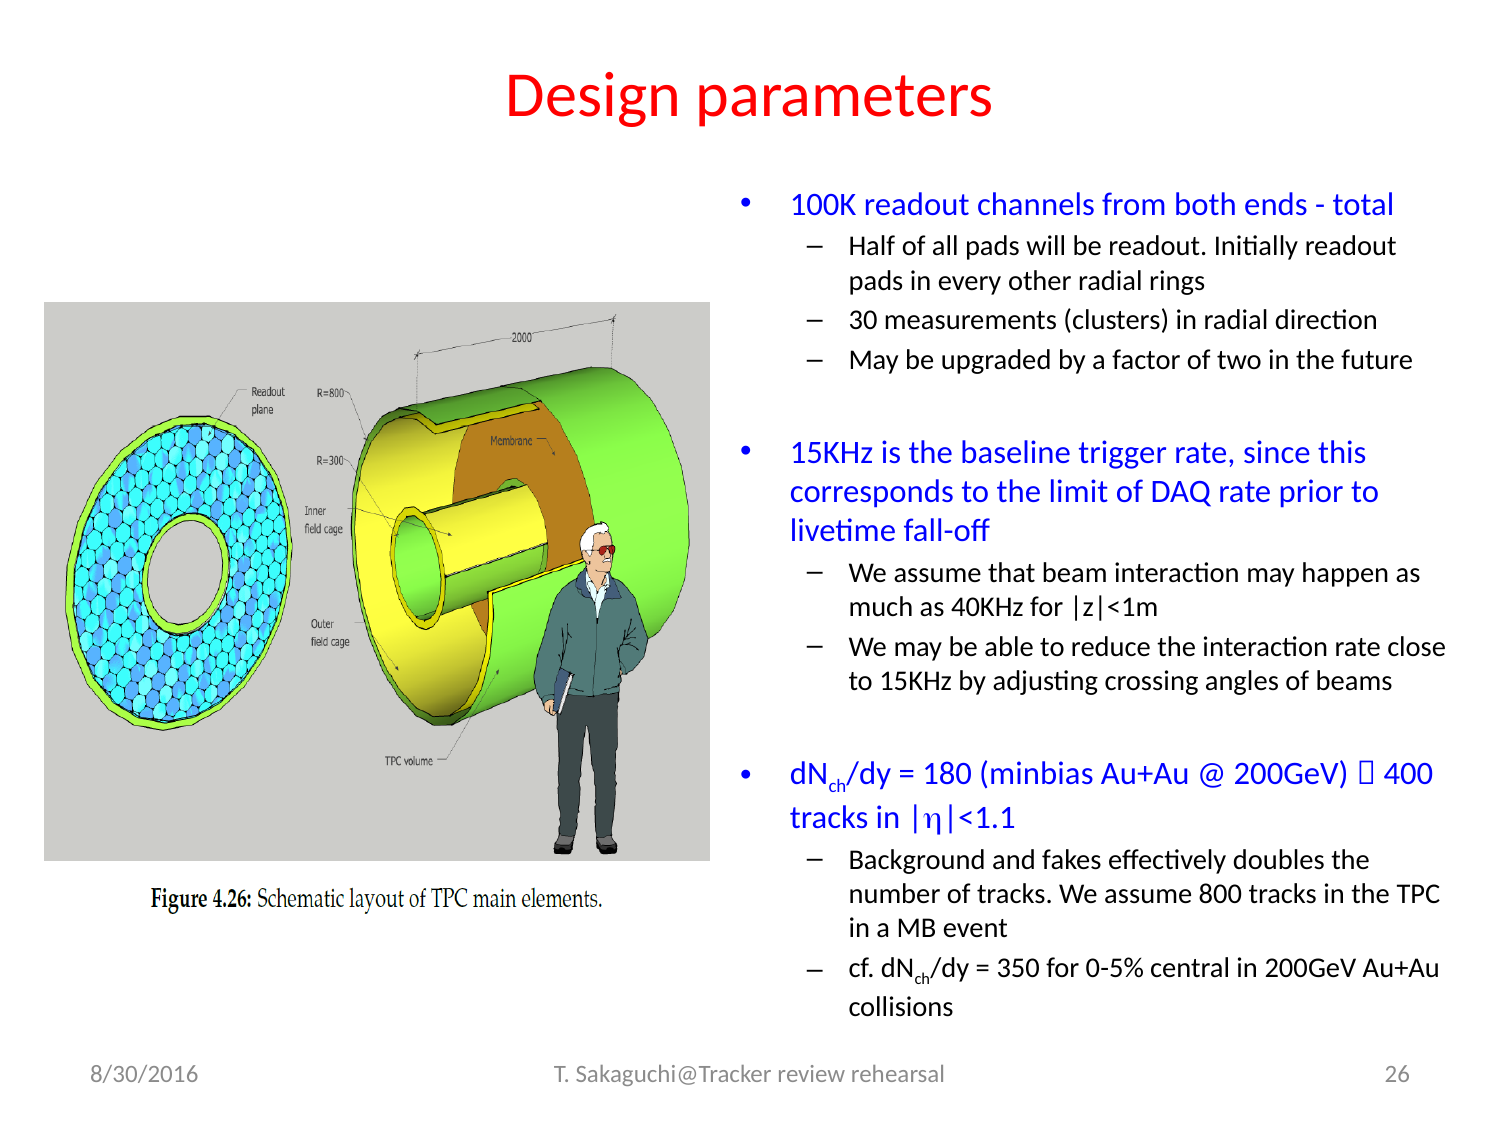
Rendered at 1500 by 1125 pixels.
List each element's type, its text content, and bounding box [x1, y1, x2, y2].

slide_number 26 [1074, 1042, 1425, 1103]
footer T. Sakaguchi@Tracker review rehearsal [512, 1042, 988, 1103]
picture [37, 287, 712, 916]
list 100K readout channels from both ends - total Half of all pads will be readout. Initially readout pads in every other radial rings 30 measurements (clusters) in radial direction May be upgraded by a factor of two in the future 15KHz is the baseline trigger rate, since this corresponds to the limit of DAQ rate prior to livetime fall-off We assume that beam interaction may happen as much as 40KHz for |z|<1m We may be able to reduce the interaction rate close to 15KHz by adjusting crossing angles of beams dNch/dy = 180 (minbias Au+Au @ 200GeV)  400 tracks in |h|<1.1 Background and fakes effectively doubles the number of tracks. We assume 800 tracks in the TPC in a MB event cf. dNch/dy = 350 for 0-5% central in 200GeV Au+Au collisions [725, 174, 1463, 1050]
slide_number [75, 1042, 425, 1103]
title Design parameters [75, 45, 1425, 138]
